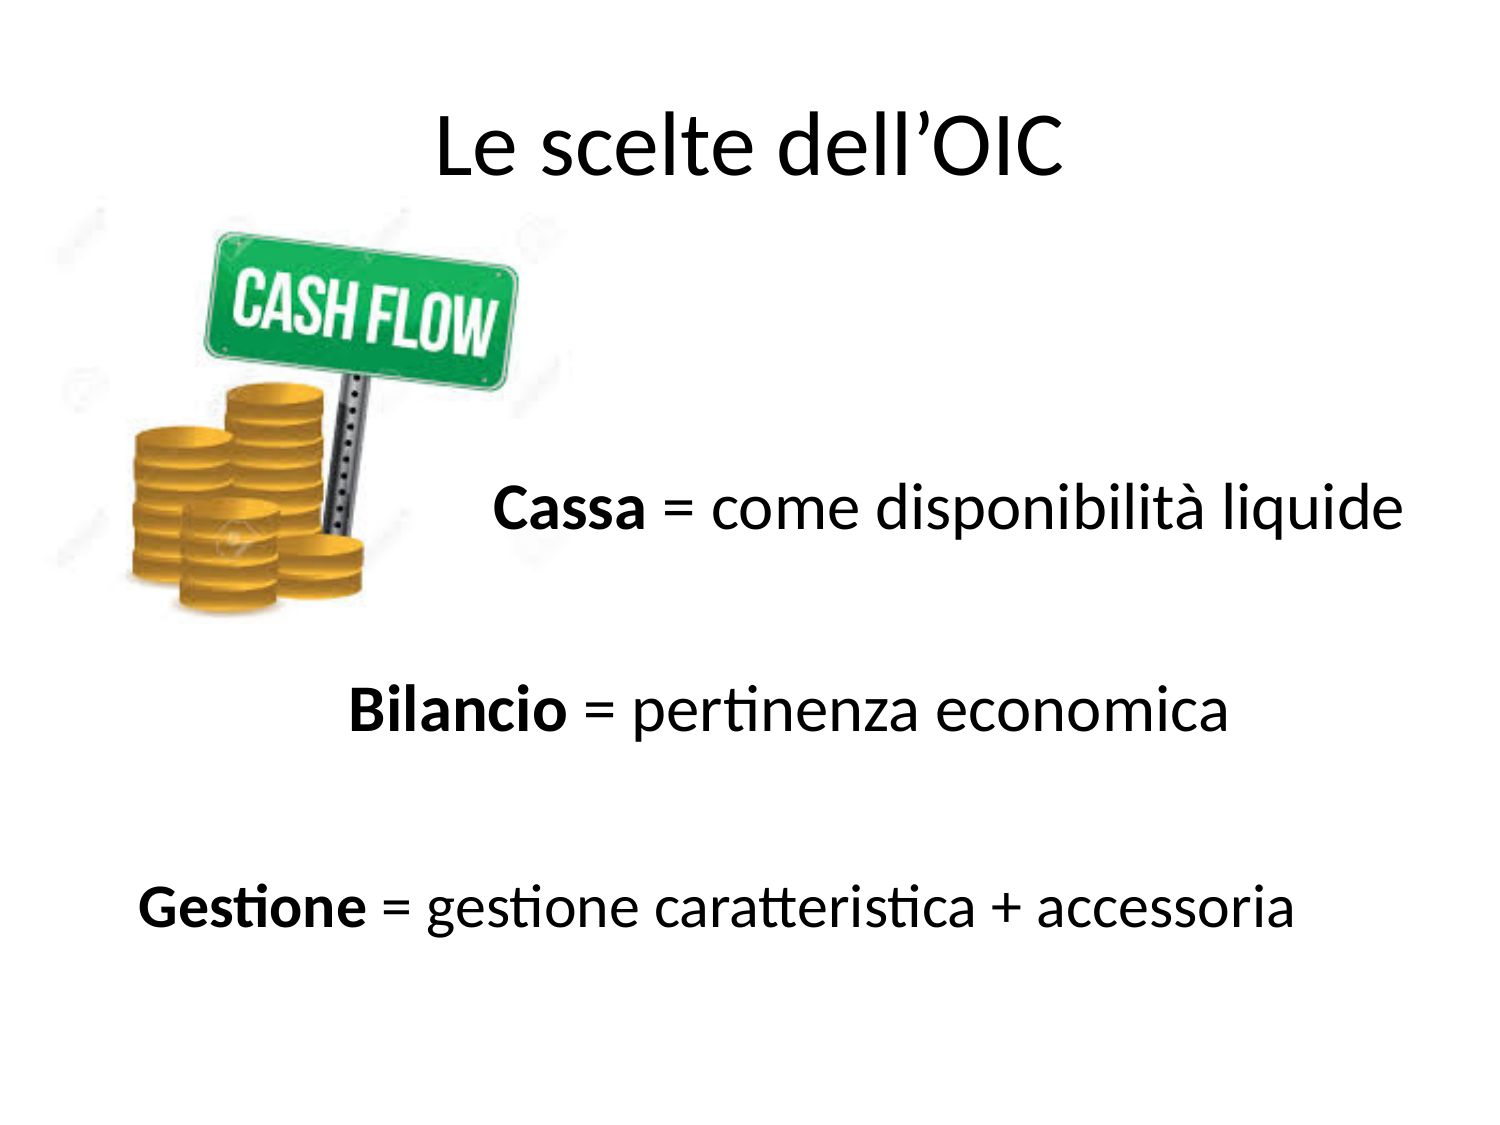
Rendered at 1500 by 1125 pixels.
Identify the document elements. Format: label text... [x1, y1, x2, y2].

list Gestione = gestione caratteristica + accessoria [123, 857, 1329, 1012]
picture [40, 196, 578, 630]
text_box Bilancio = pertinenza economica [333, 656, 1500, 780]
text_box Cassa = come disponibilità liquide [582, 361, 1477, 593]
title Le scelte dell’OIC [75, 45, 1425, 233]
